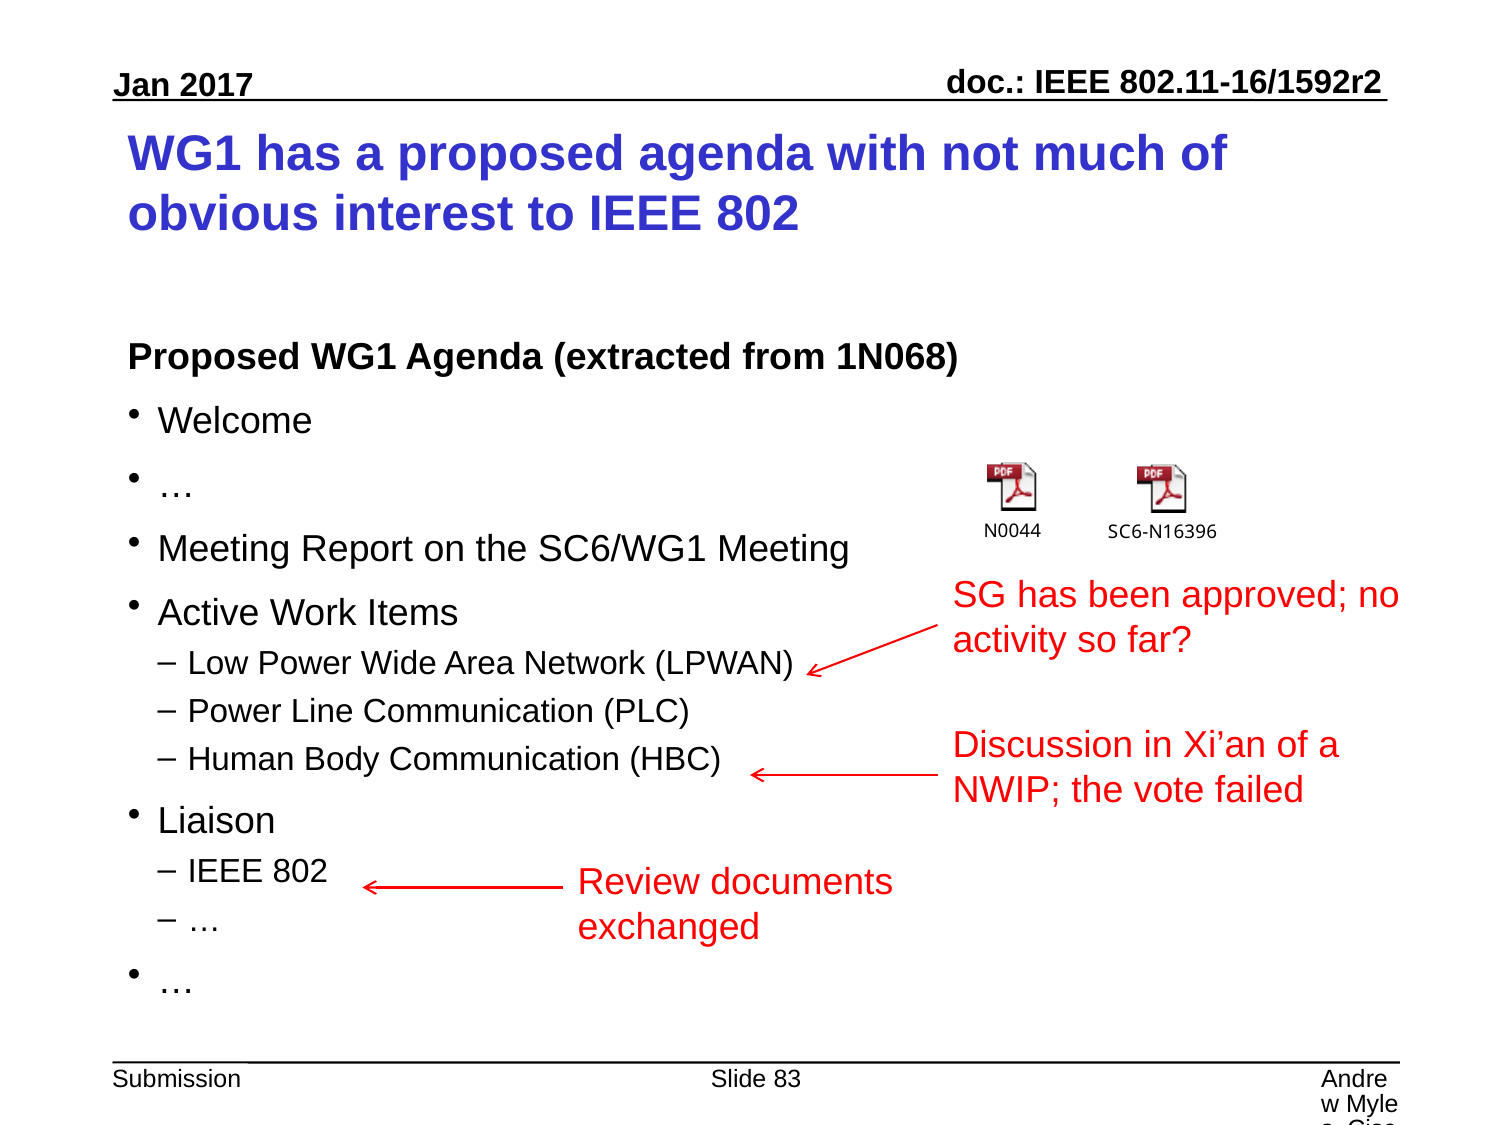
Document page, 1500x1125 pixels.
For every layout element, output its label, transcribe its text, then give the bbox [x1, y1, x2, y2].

slide_number Slide 83 [709, 1061, 803, 1093]
title WG1 has a proposed agenda with not much of obvious interest to IEEE 802 [112, 112, 1388, 288]
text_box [937, 460, 1088, 588]
text_box Discussion in Xi’an of a NWIP; the vote failed [937, 712, 1425, 788]
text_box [806, 624, 938, 676]
text_box Review documents exchanged [562, 849, 1050, 925]
footer Andrew Myles, Cisco [1320, 1061, 1402, 1093]
list Proposed WG1 Agenda (extracted from 1N068) Welcome … Meeting Report on the SC6/WG1 Meeting Active Work Items Low Power Wide Area Network (LPWAN) Power Line Communication (PLC) Human Body Communication (HBC) Liaison IEEE 802 … … [112, 324, 1388, 1000]
text_box SG has been approved; no activity so far? [937, 562, 1425, 638]
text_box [1087, 462, 1238, 590]
